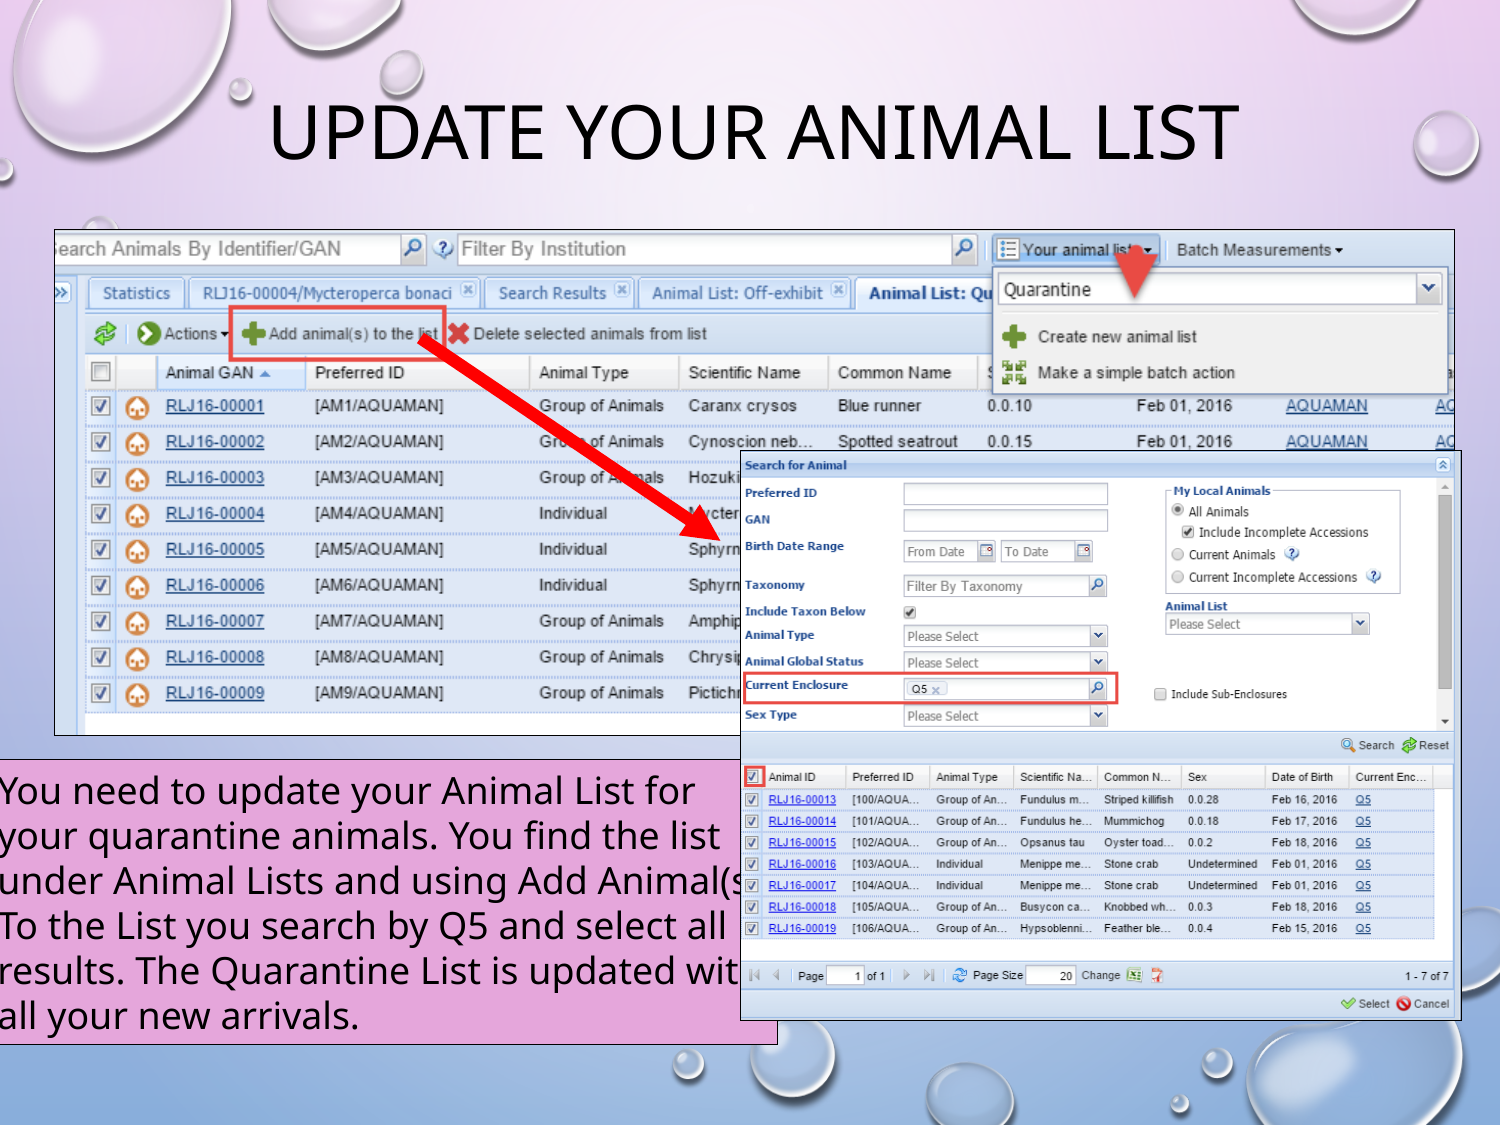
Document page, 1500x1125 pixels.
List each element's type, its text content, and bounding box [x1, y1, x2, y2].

title Update your animal list [116, 4, 1392, 227]
text_box You need to update your Animal List for your quarantine animals. You find the list under Animal Lists and using Add Animal(s) To the List you search by Q5 and select all results. The Quarantine List is updated with all your new arrivals. [0, 759, 778, 1045]
picture [0, 0, 1500, 1125]
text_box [420, 337, 721, 541]
